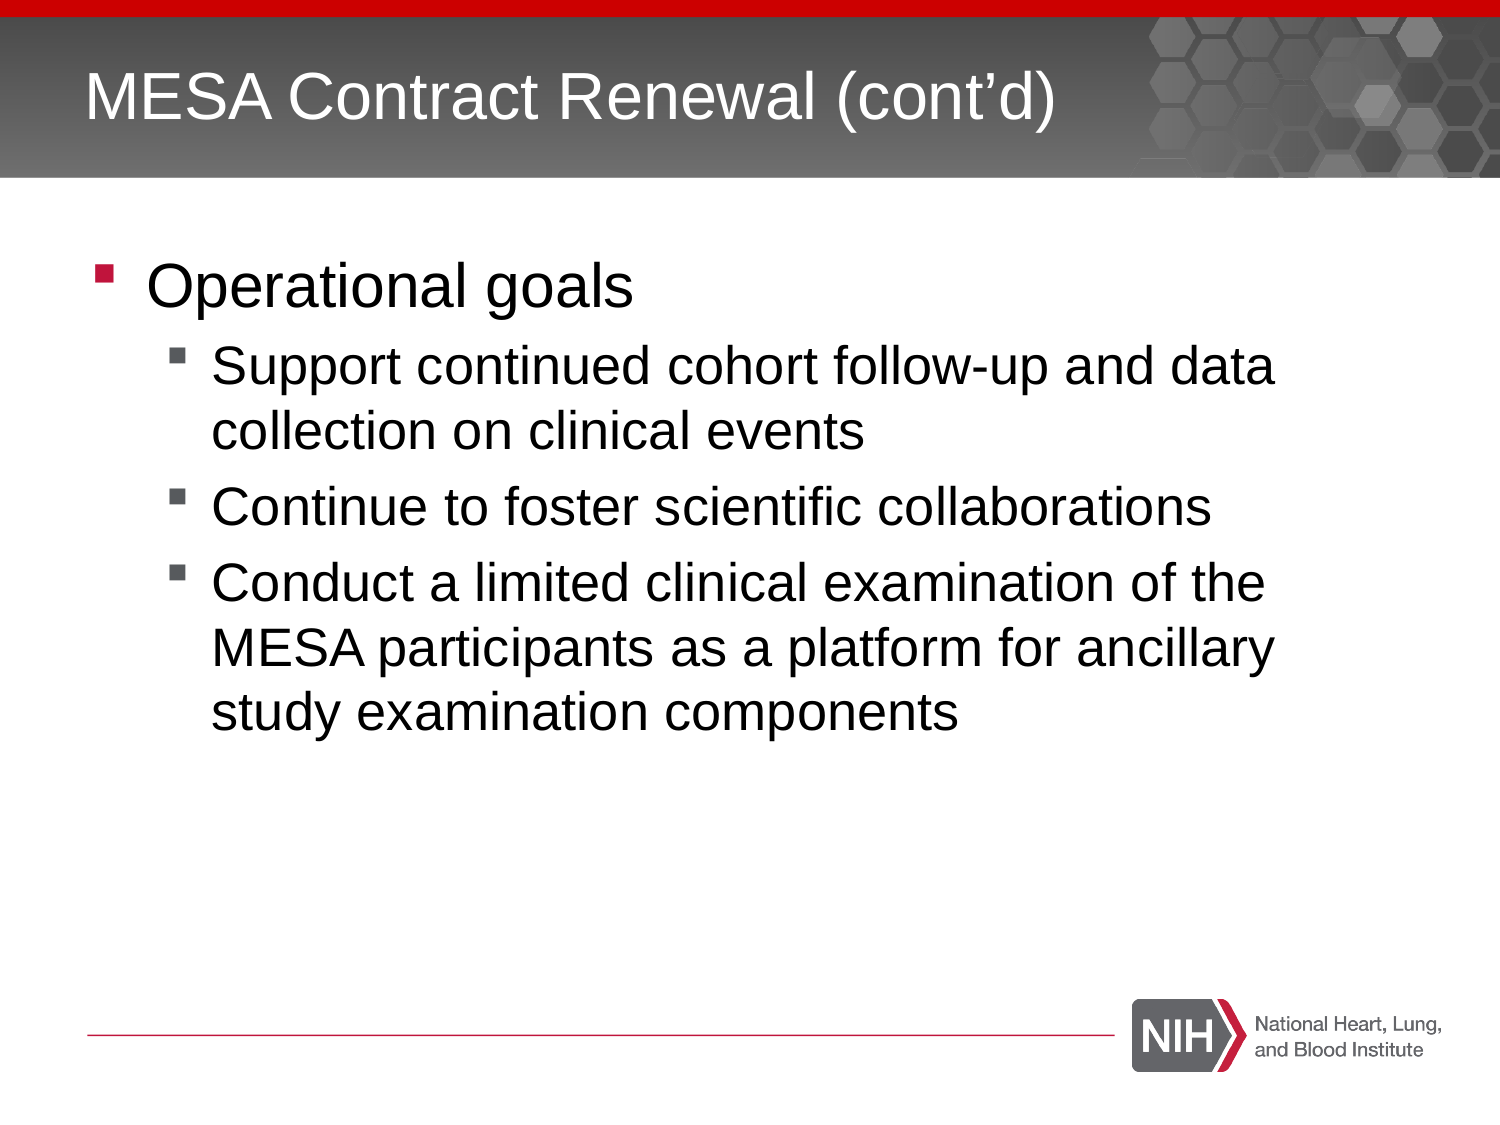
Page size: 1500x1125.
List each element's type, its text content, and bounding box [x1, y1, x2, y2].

picture [0, 18, 1500, 178]
title MESA Contract Renewal (cont’d) [68, 23, 1431, 163]
list Operational goals Support continued cohort follow-up and data collection on clinical events Continue to foster scientific collaborations Conduct a limited clinical examination of the MESA participants as a platform for ancillary study examination components [75, 237, 1425, 980]
picture [1132, 999, 1441, 1072]
